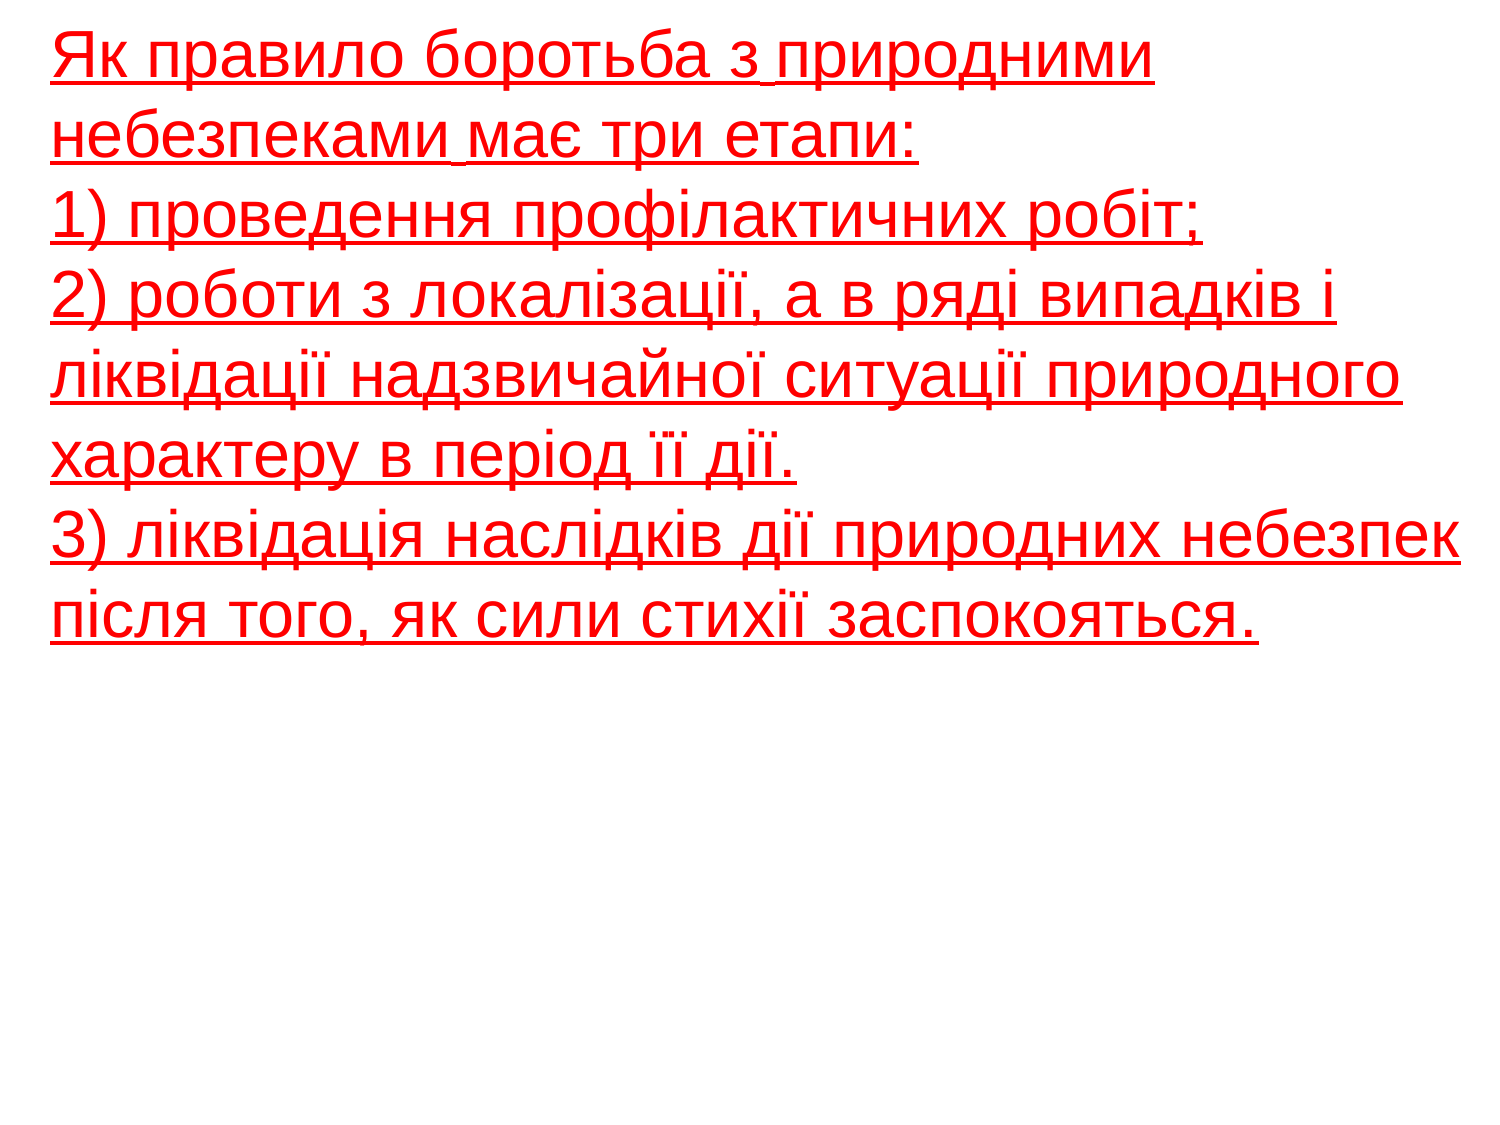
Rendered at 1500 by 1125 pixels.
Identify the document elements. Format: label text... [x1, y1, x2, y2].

text_box Як правило боротьба з природними небезпеками має три етапи: 1) проведення профілактичних робіт; 2) роботи з локалізації, а в ряді випадків і ліквідації надзвичайної ситуації природного характеру в період її дії. 3) ліквідація наслідків дії природних небезпек після того, як сили стихії заспокояться. [35, 3, 1500, 658]
